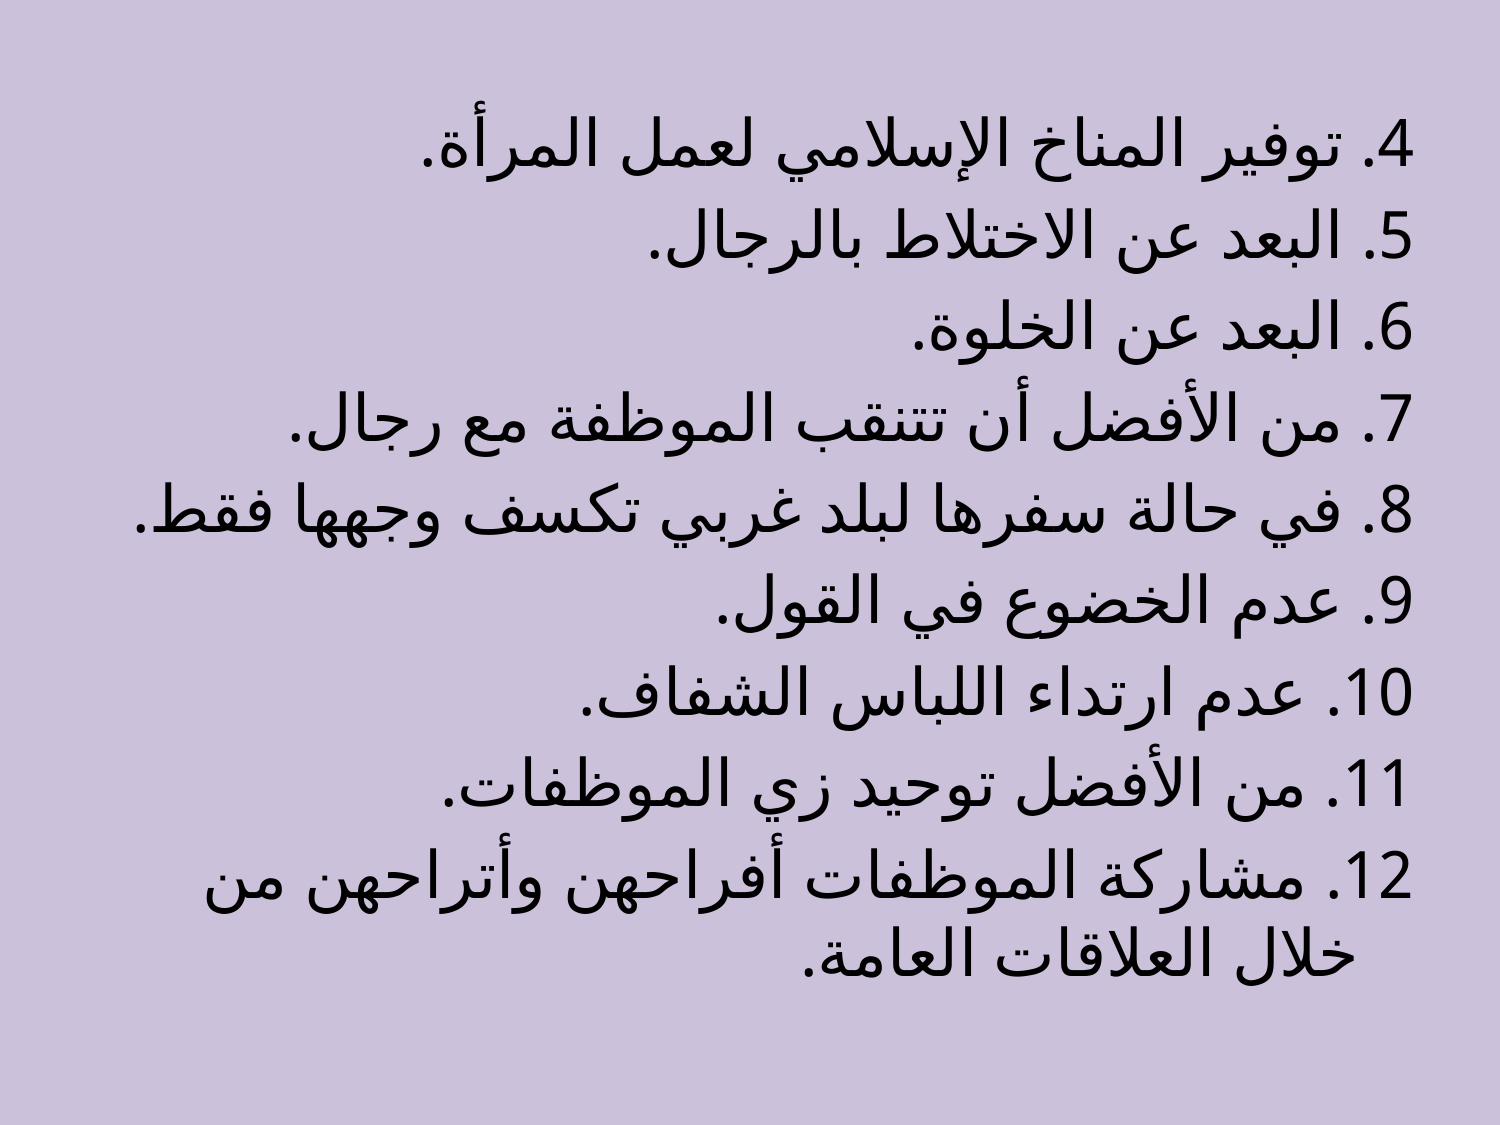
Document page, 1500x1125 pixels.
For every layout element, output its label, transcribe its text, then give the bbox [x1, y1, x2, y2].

list 4. توفير المناخ الإسلامي لعمل المرأة. 5. البعد عن الاختلاط بالرجال. 6. البعد عن الخلوة. 7. من الأفضل أن تتنقب الموظفة مع رجال. 8. في حالة سفرها لبلد غربي تكسف وجهها فقط. 9. عدم الخضوع في القول. 10. عدم ارتداء اللباس الشفاف. 11. من الأفضل توحيد زي الموظفات. 12. مشاركة الموظفات أفراحهن وأتراحهن من خلال العلاقات العامة. [75, 93, 1430, 1005]
